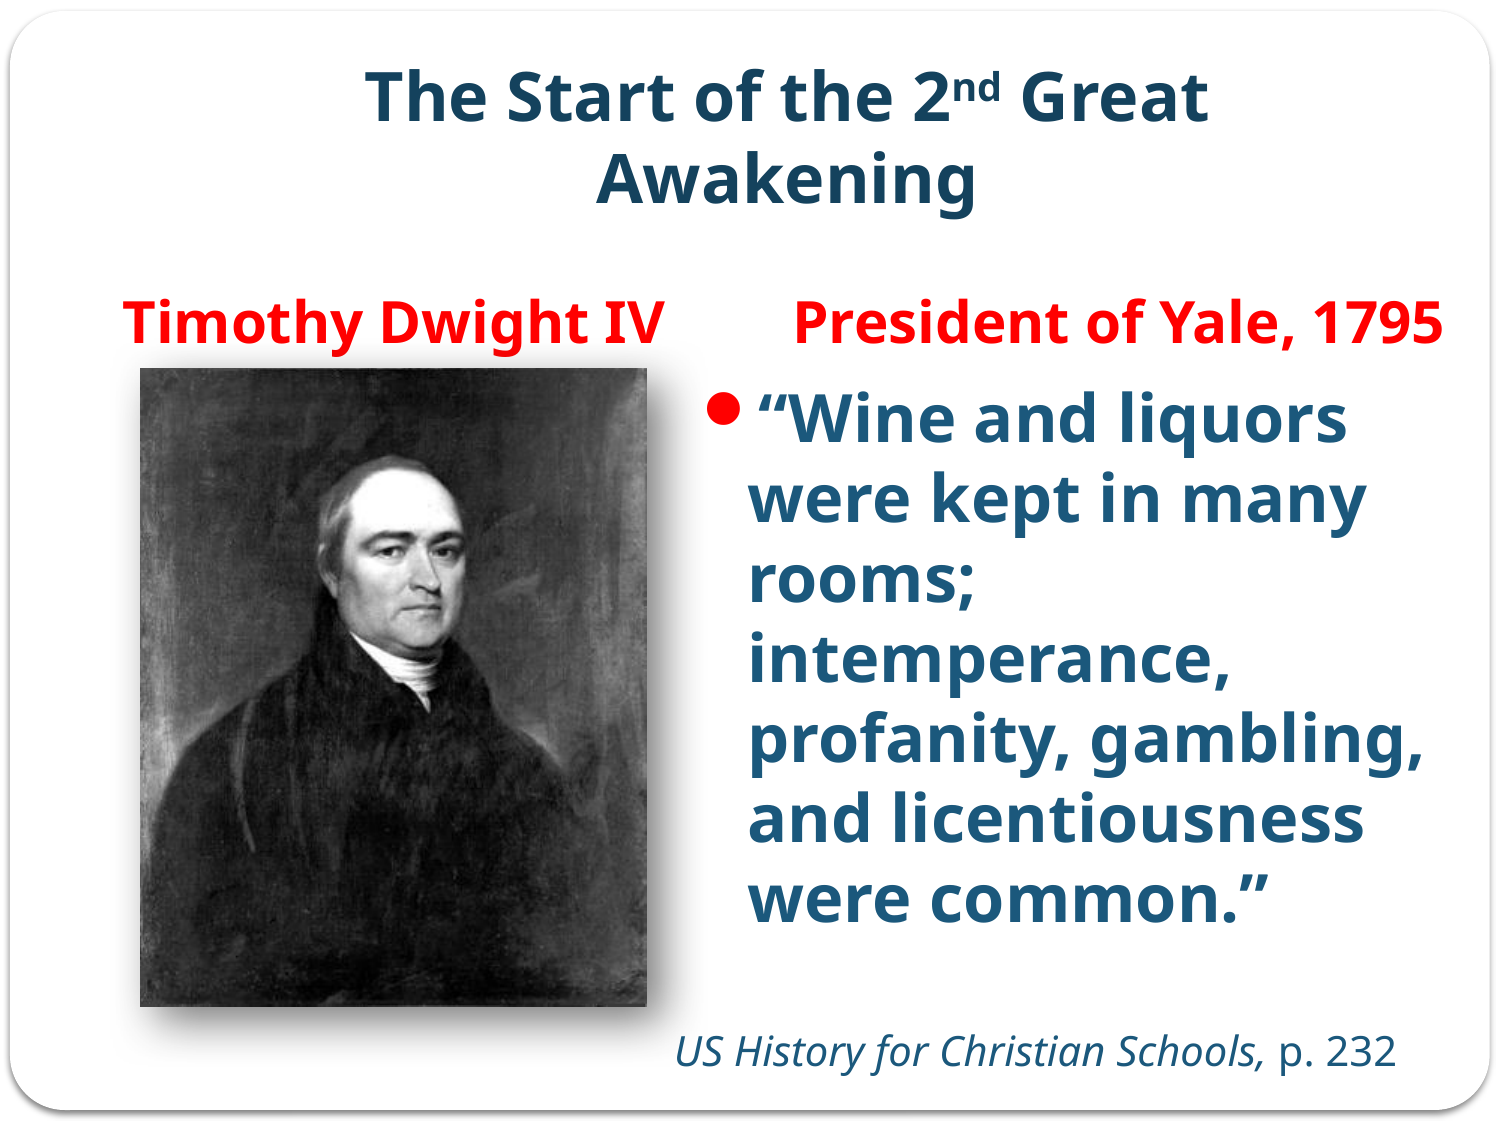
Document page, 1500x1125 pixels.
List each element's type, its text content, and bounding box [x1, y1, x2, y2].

list Timothy Dwight IV [86, 236, 701, 364]
footer US History for Christian Schools, p. 232 [150, 1012, 1413, 1088]
list “Wine and liquors were kept in many rooms; intemperance, profanity, gambling, and licentiousness were common.” [703, 368, 1488, 1007]
title The Start of the 2nd Great Awakening [150, 44, 1425, 233]
list President of Yale, 1795 [749, 236, 1488, 364]
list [87, 368, 701, 1007]
